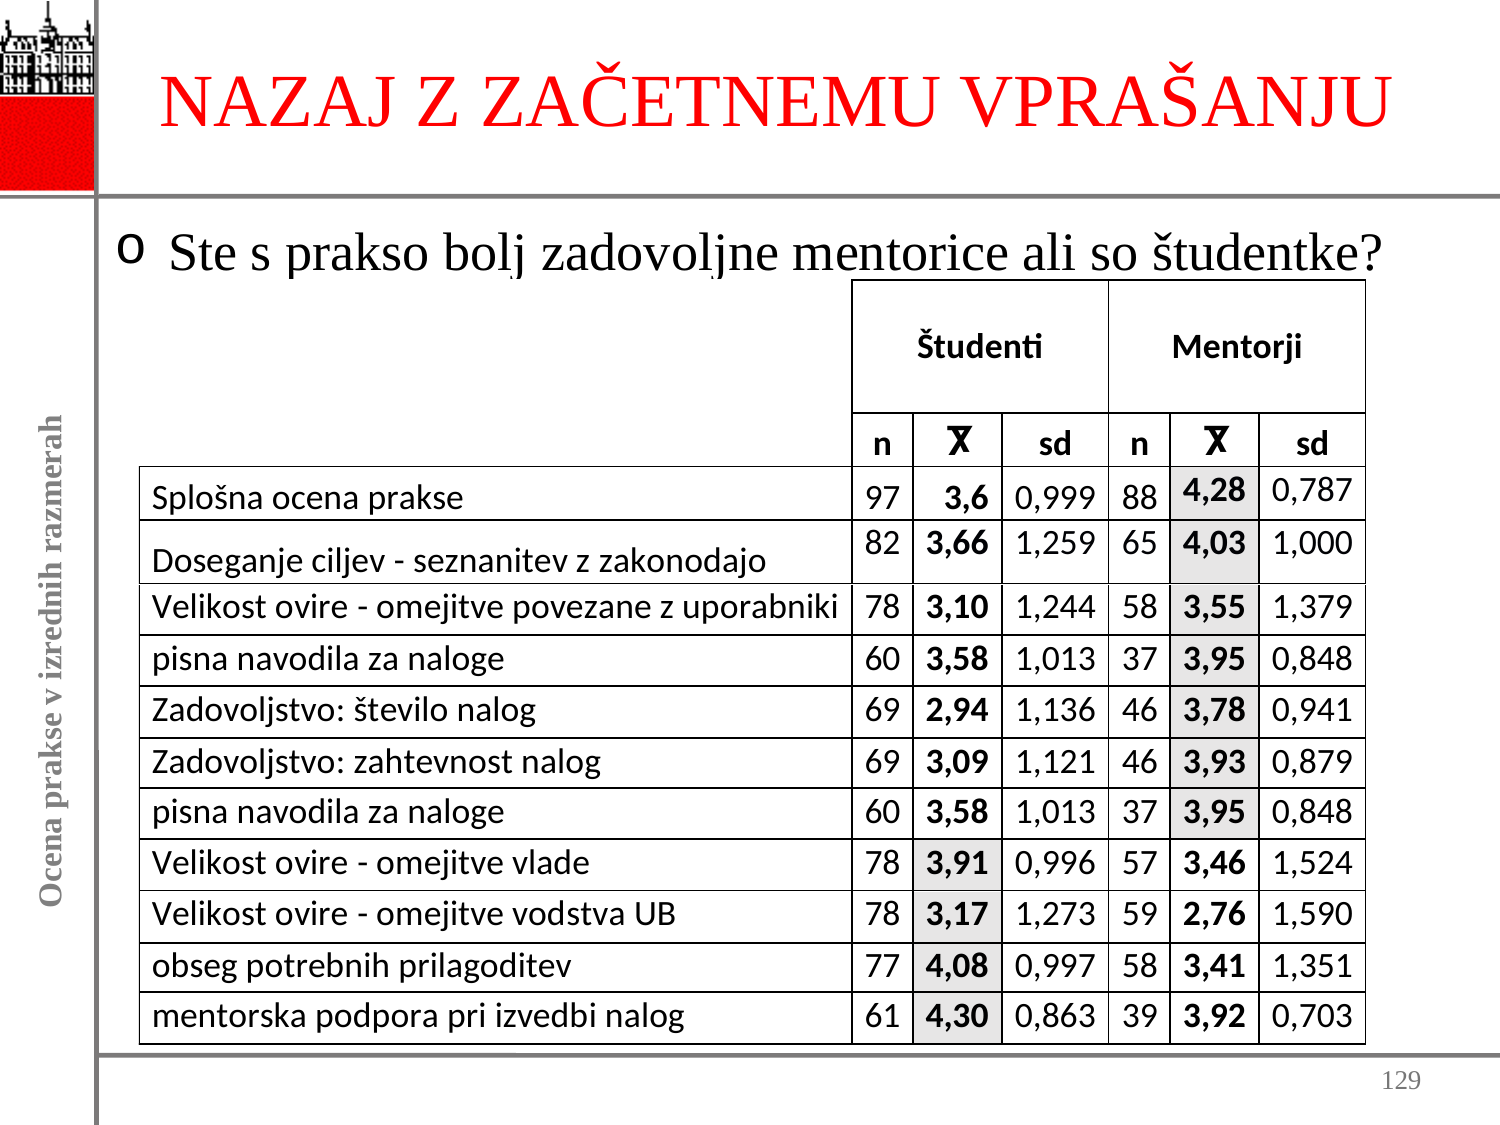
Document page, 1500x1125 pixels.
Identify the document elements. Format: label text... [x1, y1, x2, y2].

picture [0, 1, 94, 195]
title NAZAJ Z ZAČETNEMU VPRAŠANJU [128, 15, 1426, 178]
picture [138, 278, 1500, 1125]
list Ste s prakso bolj zadovoljne mentorice ali so študentke? [100, 196, 1436, 1056]
